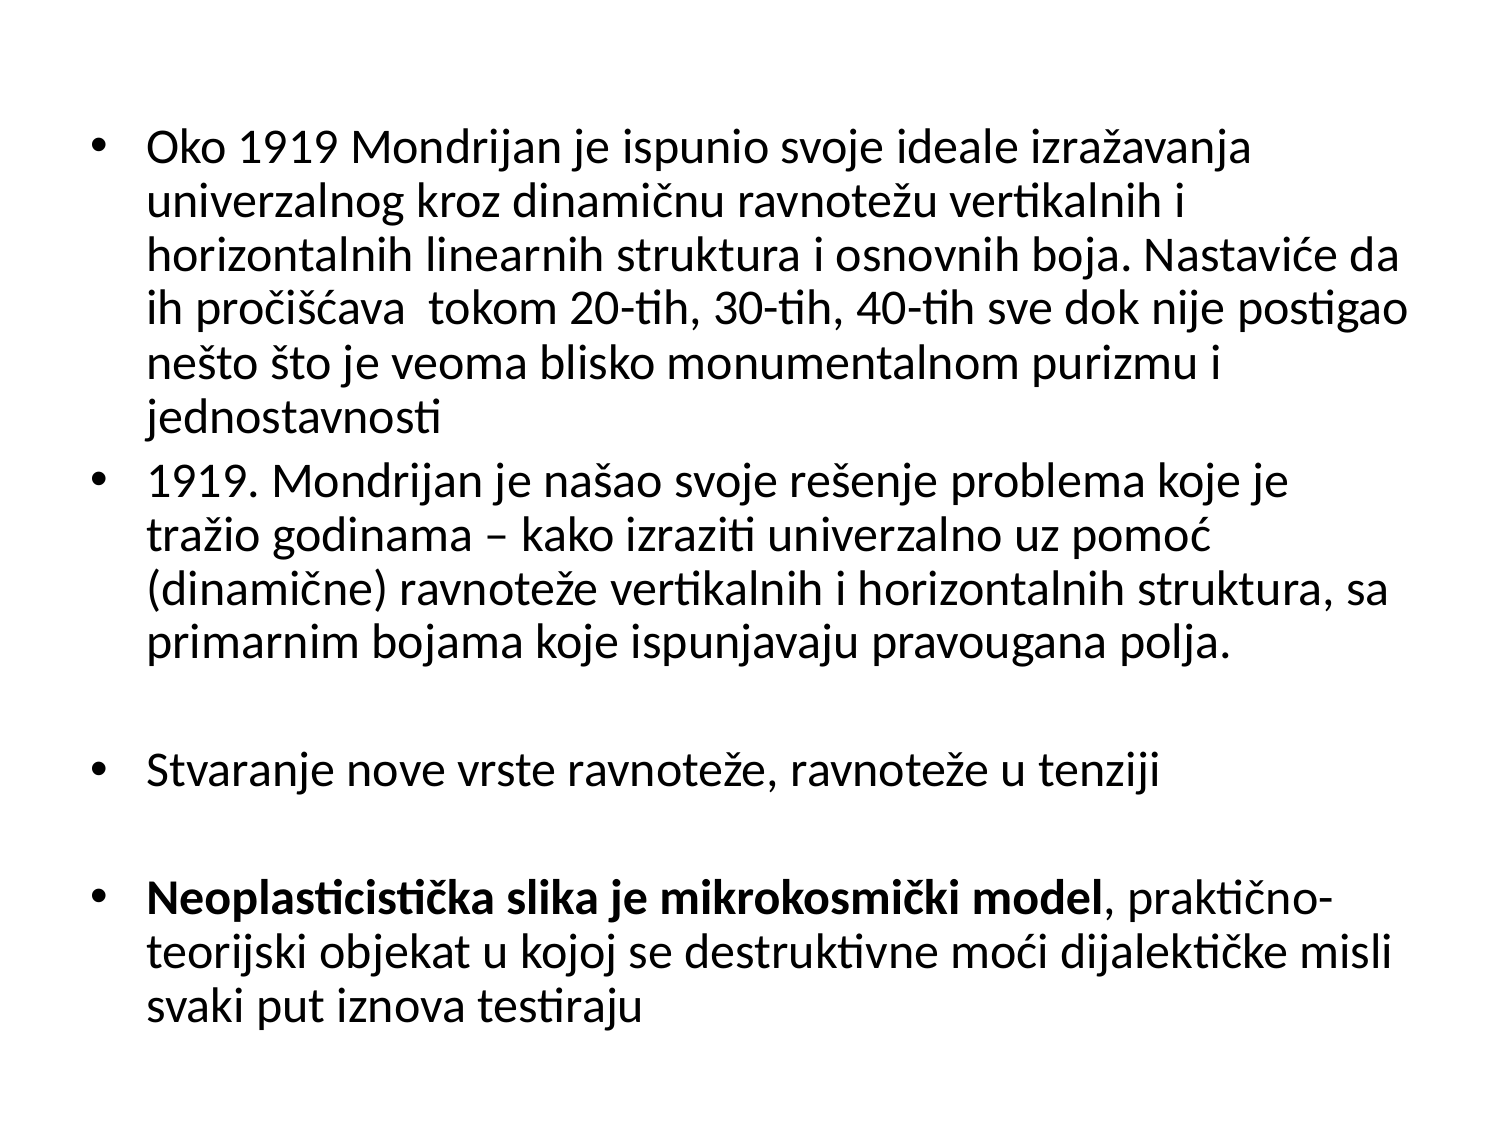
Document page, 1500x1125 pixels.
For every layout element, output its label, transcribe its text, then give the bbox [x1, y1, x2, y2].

list Oko 1919 Mondrijan je ispunio svoje ideale izražavanja univerzalnog kroz dinamičnu ravnotežu vertikalnih i horizontalnih linearnih struktura i osnovnih boja. Nastaviće da ih pročišćava tokom 20-tih, 30-tih, 40-tih sve dok nije postigao nešto što je veoma blisko monumentalnom purizmu i jednostavnosti 1919. Mondrijan je našao svoje rešenje problema koje je tražio godinama – kako izraziti univerzalno uz pomoć (dinamične) ravnoteže vertikalnih i horizontalnih struktura, sa primarnim bojama koje ispunjavaju pravougana polja. Stvaranje nove vrste ravnoteže, ravnoteže u tenziji Neoplasticistička slika je mikrokosmički model, praktično-teorijski objekat u kojoj se destruktivne moći dijalektičke misli svaki put iznova testiraju [75, 112, 1425, 1063]
